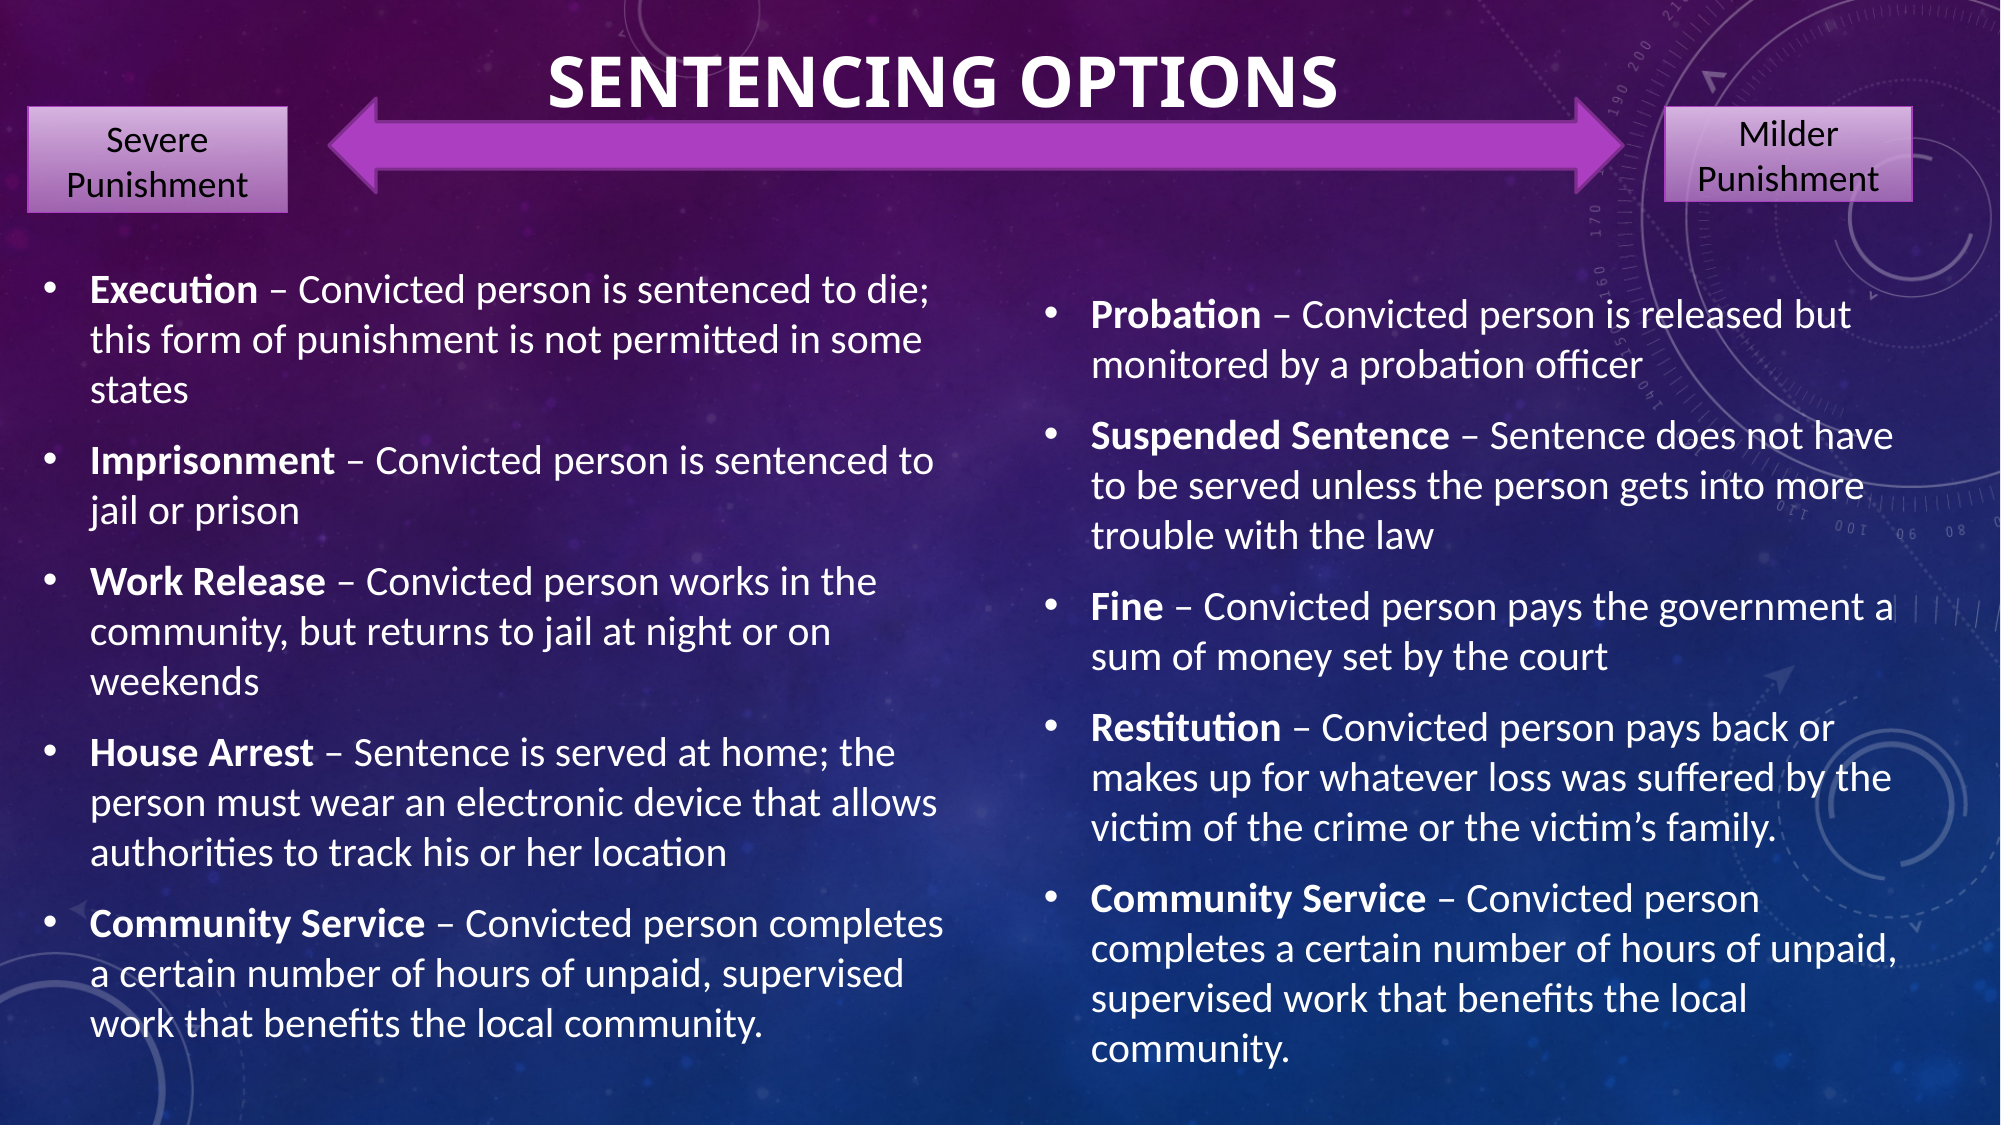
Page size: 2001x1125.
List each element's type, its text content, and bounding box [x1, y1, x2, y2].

text_box Milder Punishment [1664, 106, 1913, 202]
title Sentencing options [112, 28, 1775, 129]
text_box [327, 96, 1625, 195]
list Probation – Convicted person is released but monitored by a probation officer Suspended Sentence – Sentence does not have to be served unless the person gets into more trouble with the law Fine – Convicted person pays the government a sum of money set by the court Restitution – Convicted person pays back or makes up for whatever loss was suffered by the victim of the crime or the victim’s family. Community Service – Convicted person completes a certain number of hours of unpaid, supervised work that benefits the local community. [1028, 279, 1954, 1095]
picture [0, 0, 2001, 1125]
list Execution – Convicted person is sentenced to die; this form of punishment is not permitted in some states Imprisonment – Convicted person is sentenced to jail or prison Work Release – Convicted person works in the community, but returns to jail at night or on weekends House Arrest – Sentence is served at home; the person must wear an electronic device that allows authorities to track his or her location Community Service – Convicted person completes a certain number of hours of unpaid, supervised work that benefits the local community. [27, 236, 985, 1072]
text_box Severe Punishment [27, 106, 288, 213]
